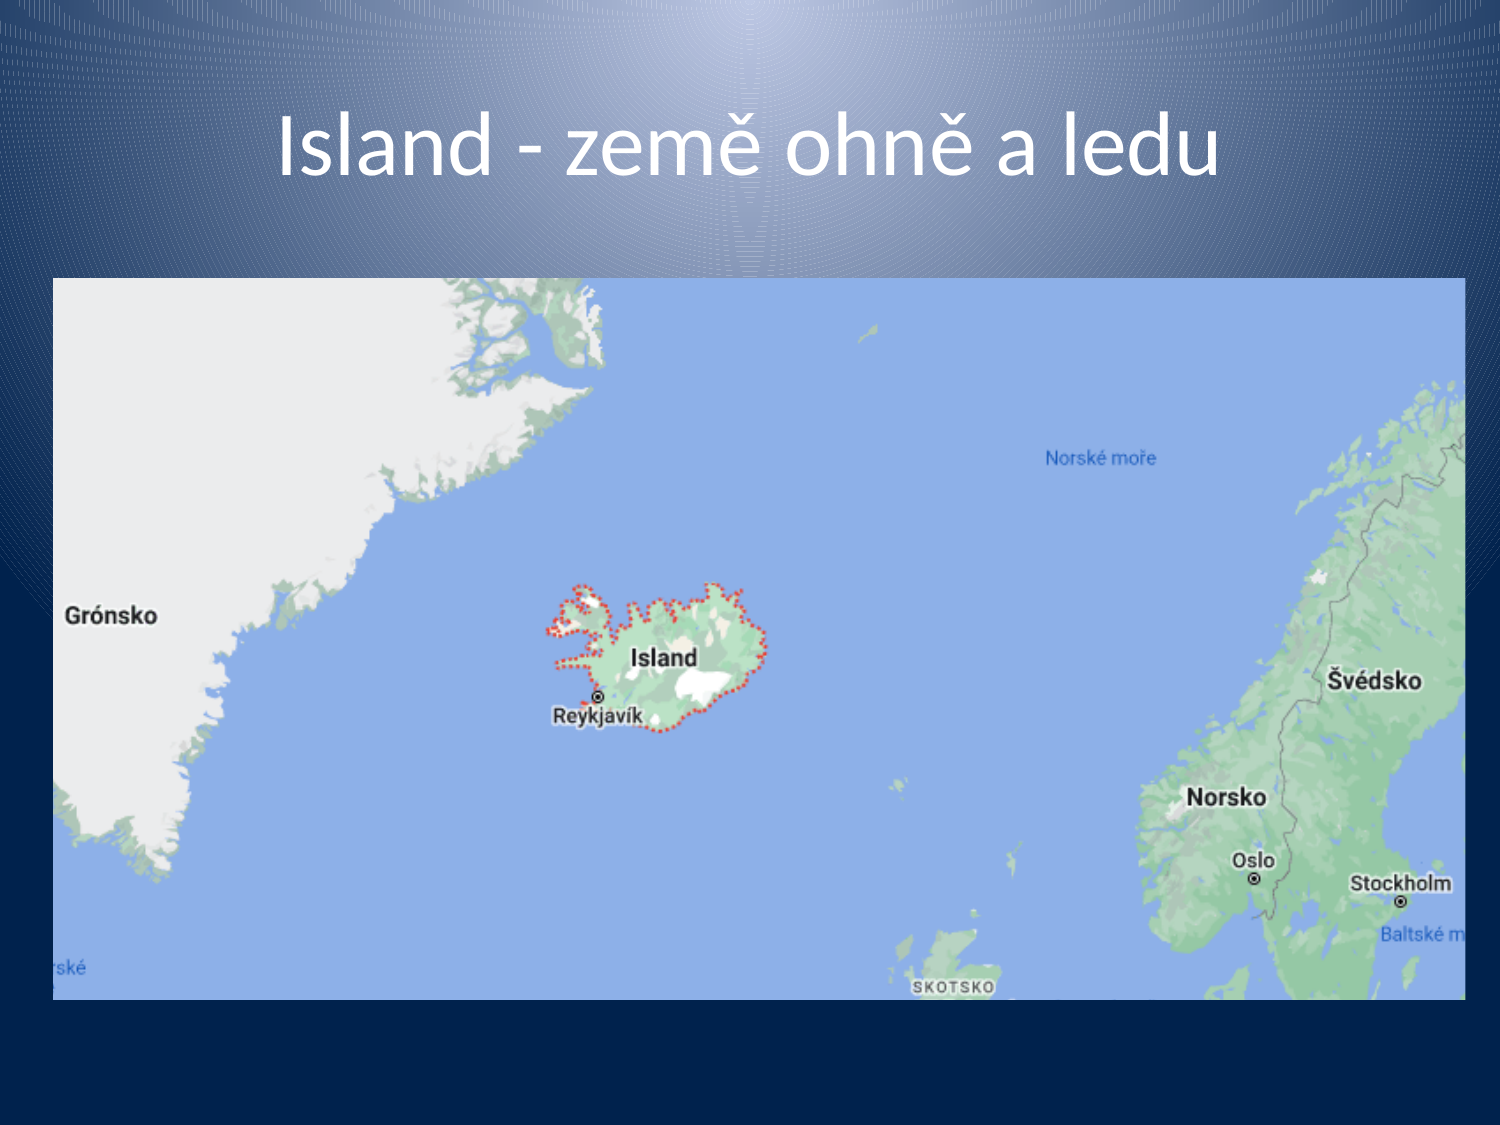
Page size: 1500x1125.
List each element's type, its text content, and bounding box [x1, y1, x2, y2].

picture [52, 278, 1466, 1000]
title Island - země ohně a ledu [75, 45, 1425, 233]
